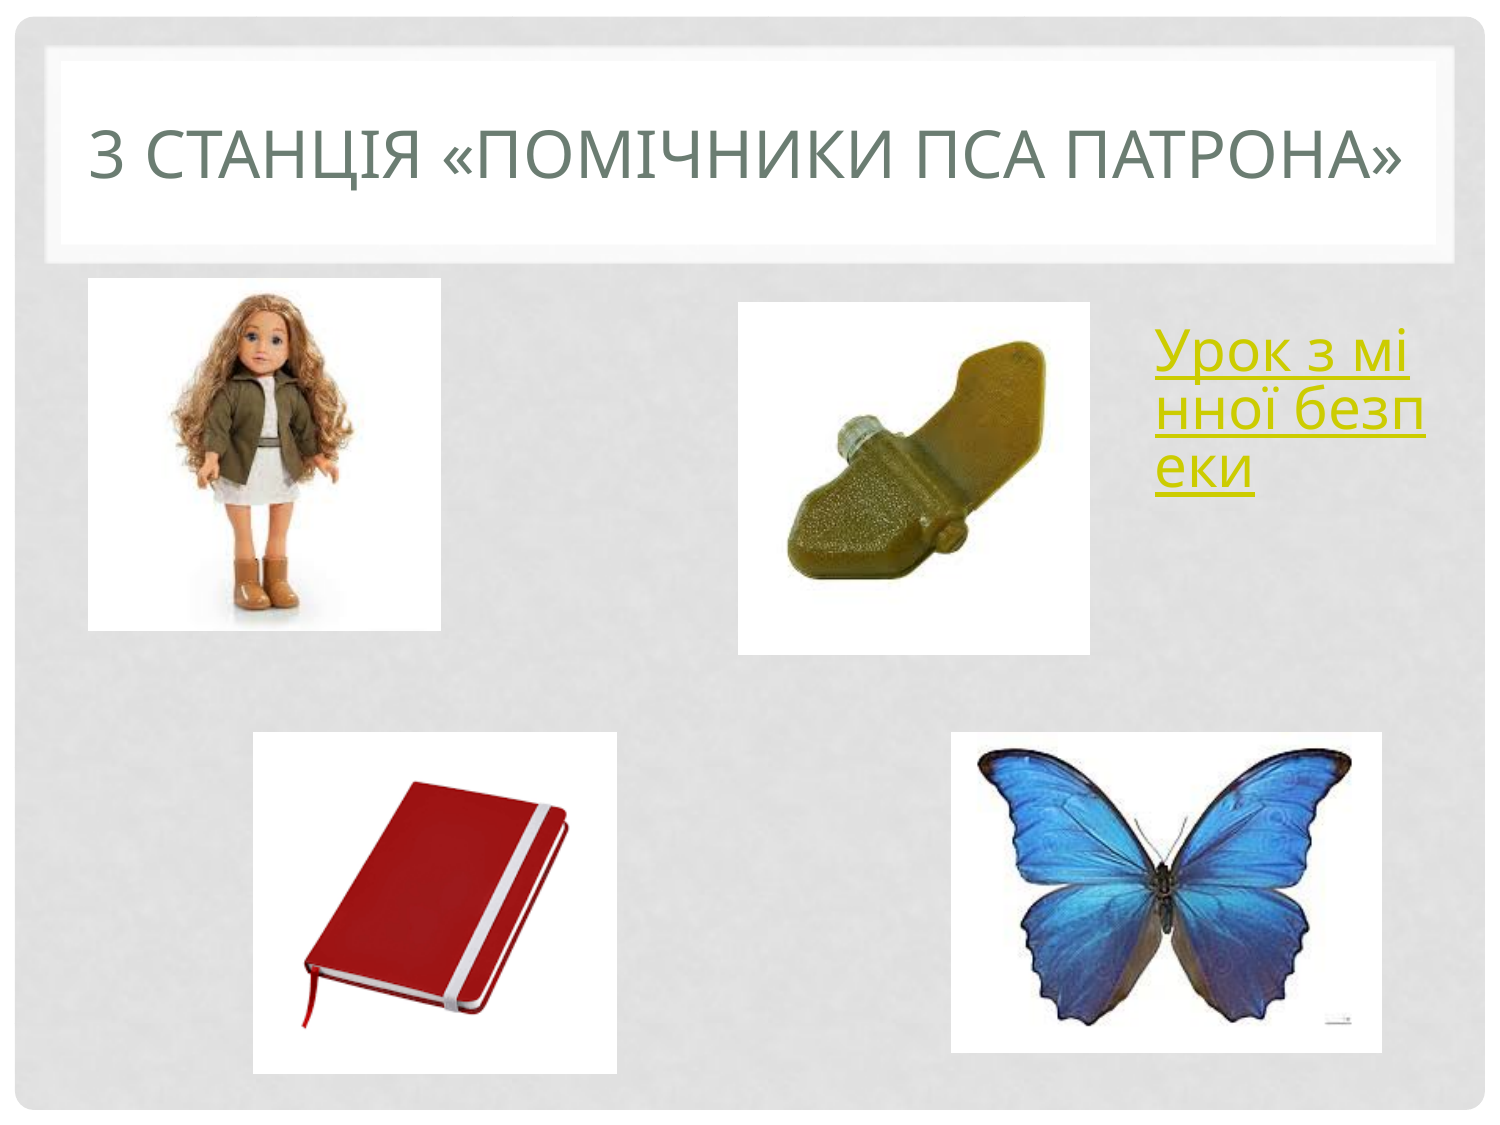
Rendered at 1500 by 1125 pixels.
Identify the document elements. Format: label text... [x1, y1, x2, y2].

title 3 станція «Помічники пса Патрона» [69, 66, 1425, 238]
picture [951, 732, 1383, 1054]
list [88, 278, 441, 631]
picture [737, 302, 1090, 655]
text_box Урок з мінної безпеки [1139, 305, 1447, 400]
picture [253, 732, 617, 1074]
